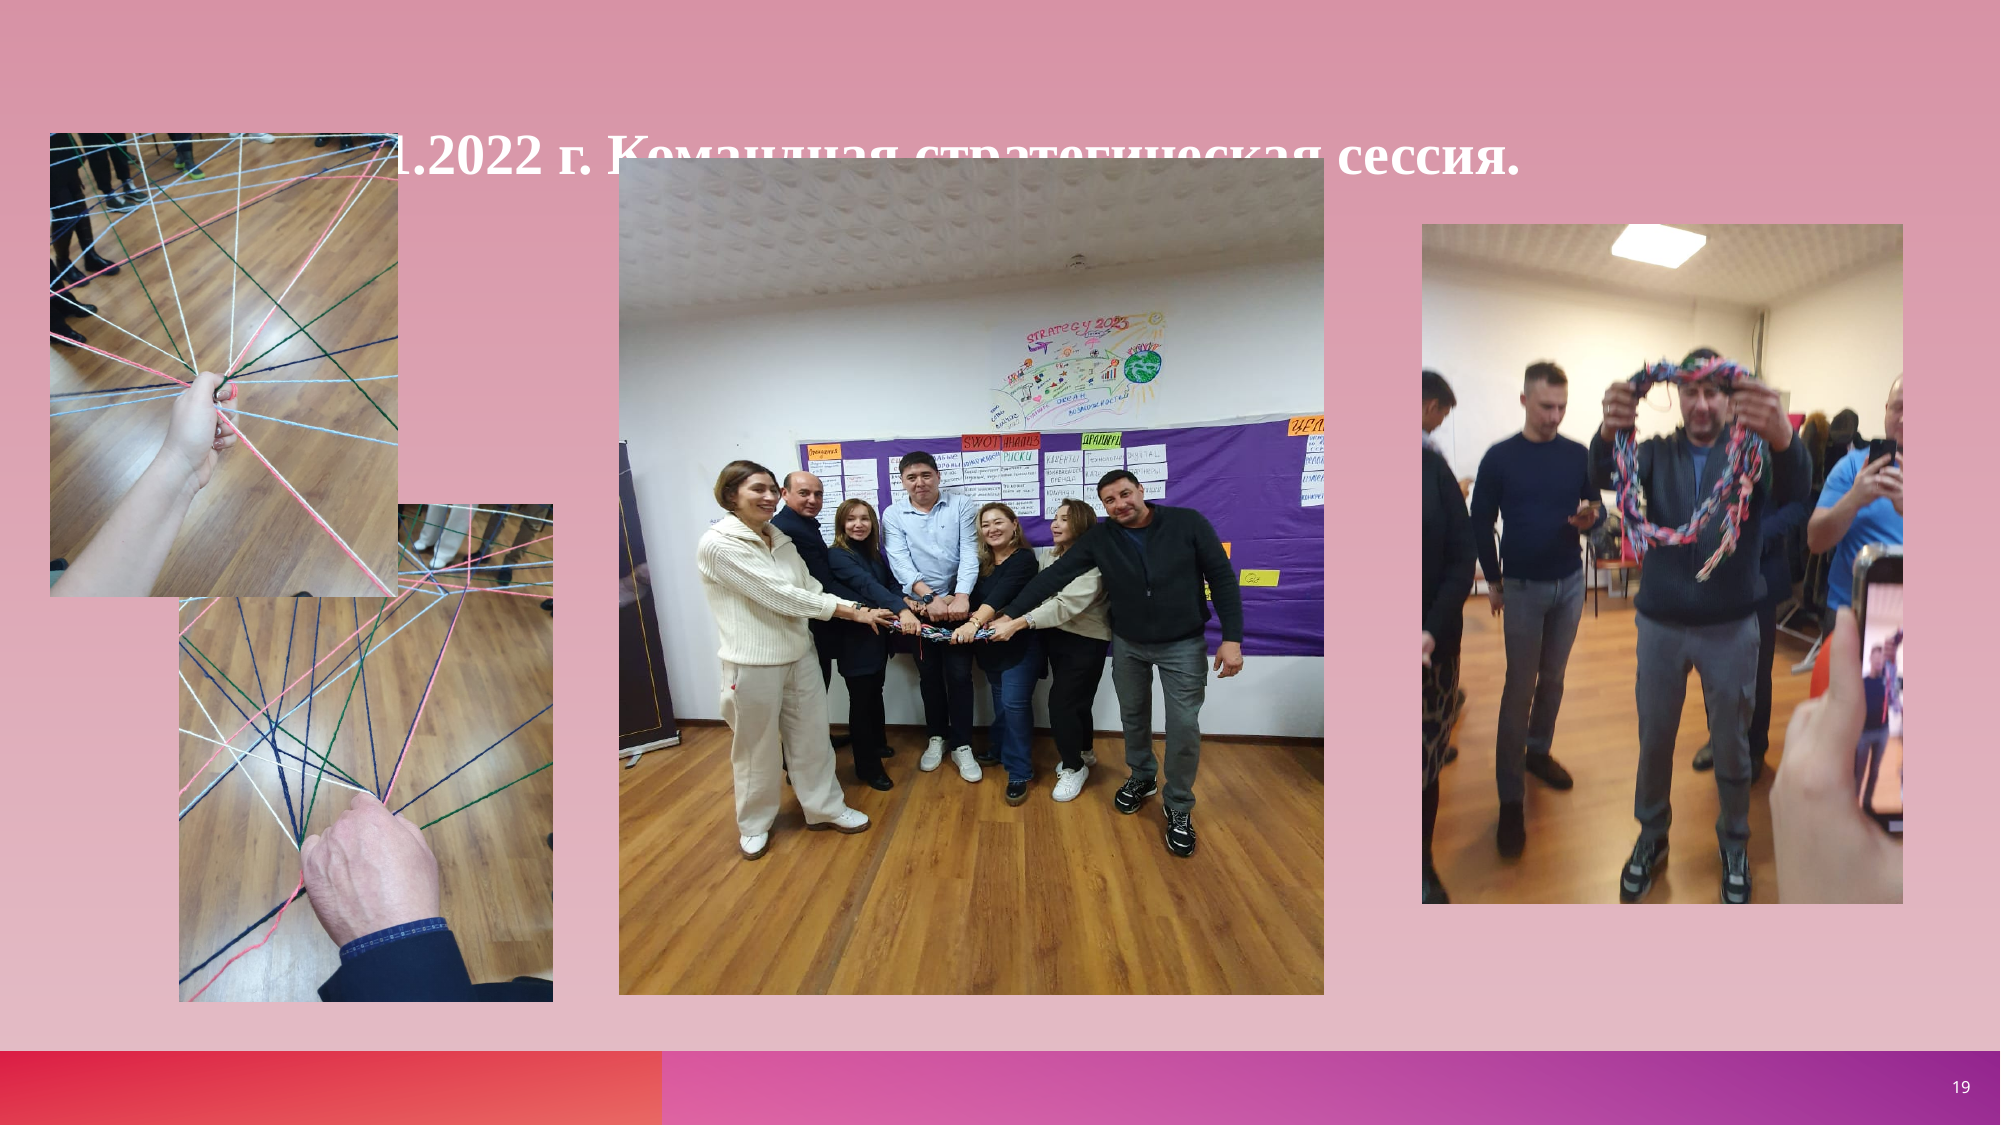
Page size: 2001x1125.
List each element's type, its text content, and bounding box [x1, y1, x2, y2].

picture [619, 158, 1324, 995]
picture [1422, 224, 1903, 904]
slide_number 19 [1913, 1051, 1986, 1125]
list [179, 504, 553, 1002]
picture [50, 133, 398, 597]
list 29.11.2022 г. Командная стратегическая сессия. [146, 56, 1660, 192]
